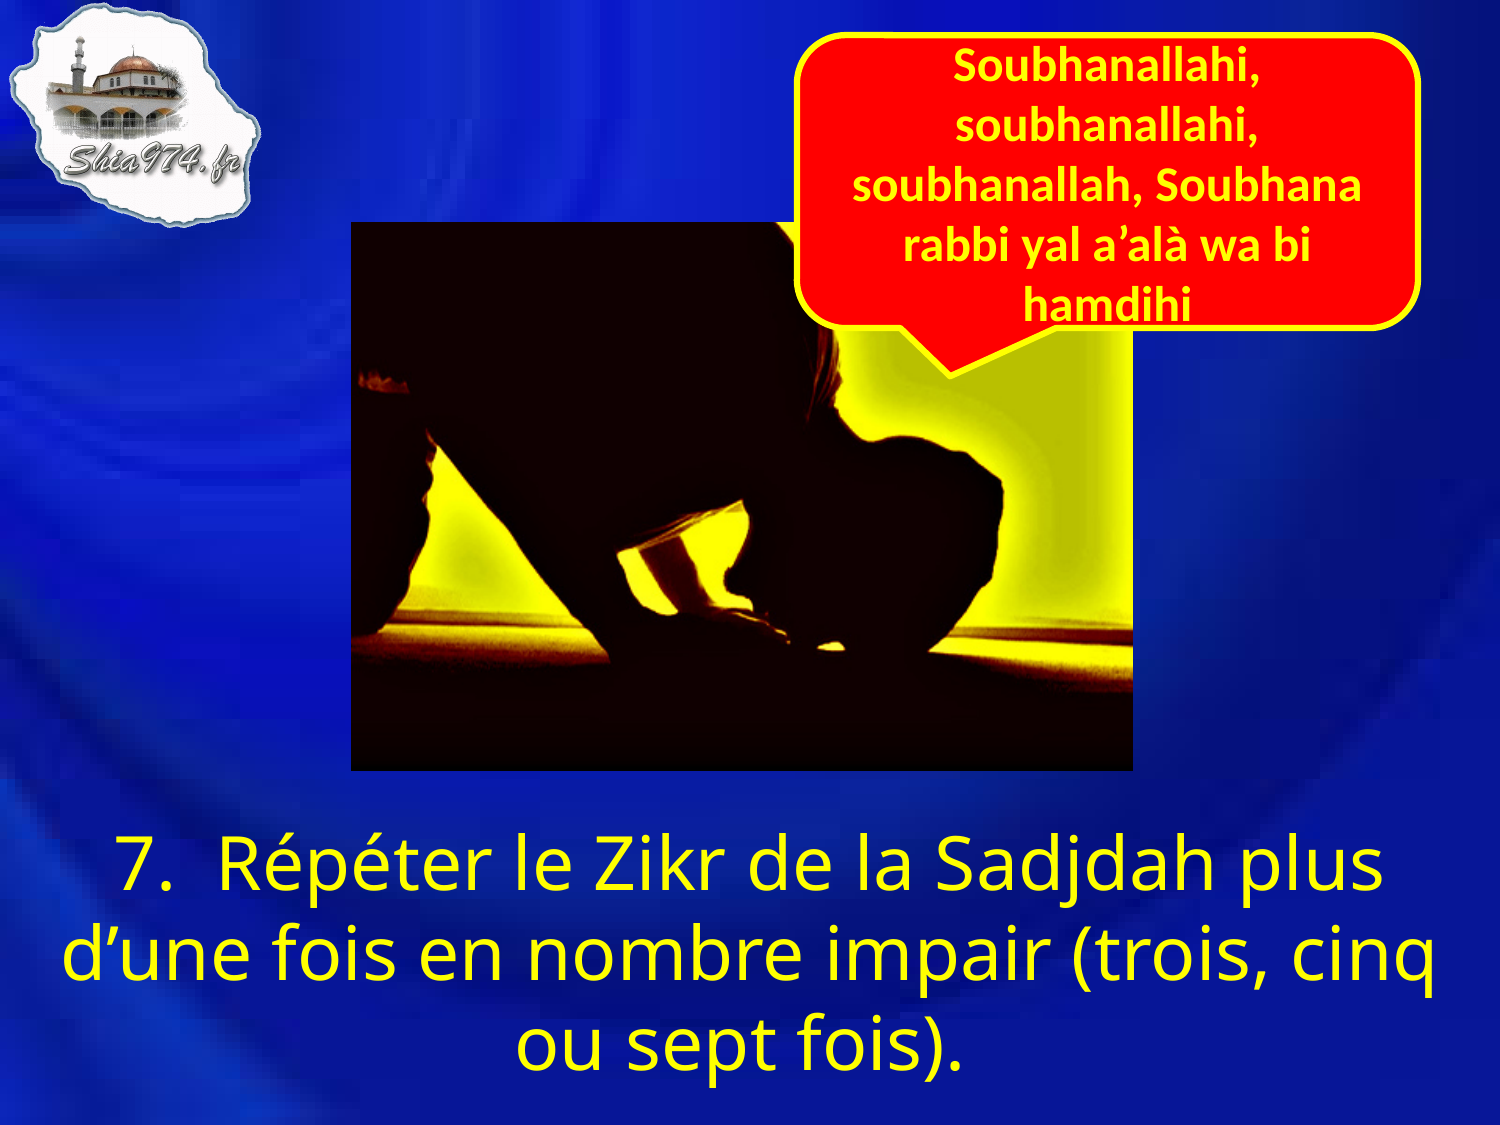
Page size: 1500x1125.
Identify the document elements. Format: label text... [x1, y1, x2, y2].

picture [0, 0, 1500, 772]
title 7. Répéter le Zikr de la Sadjdah plus d’une fois en nombre impair (trois, cinq ou sept fois). [0, 679, 1500, 1125]
text_box Soubhanallahi, soubhanallahi, soubhanallah, Soubhana rabbi yal a’alà wa bi hamdihi [794, 32, 1421, 331]
